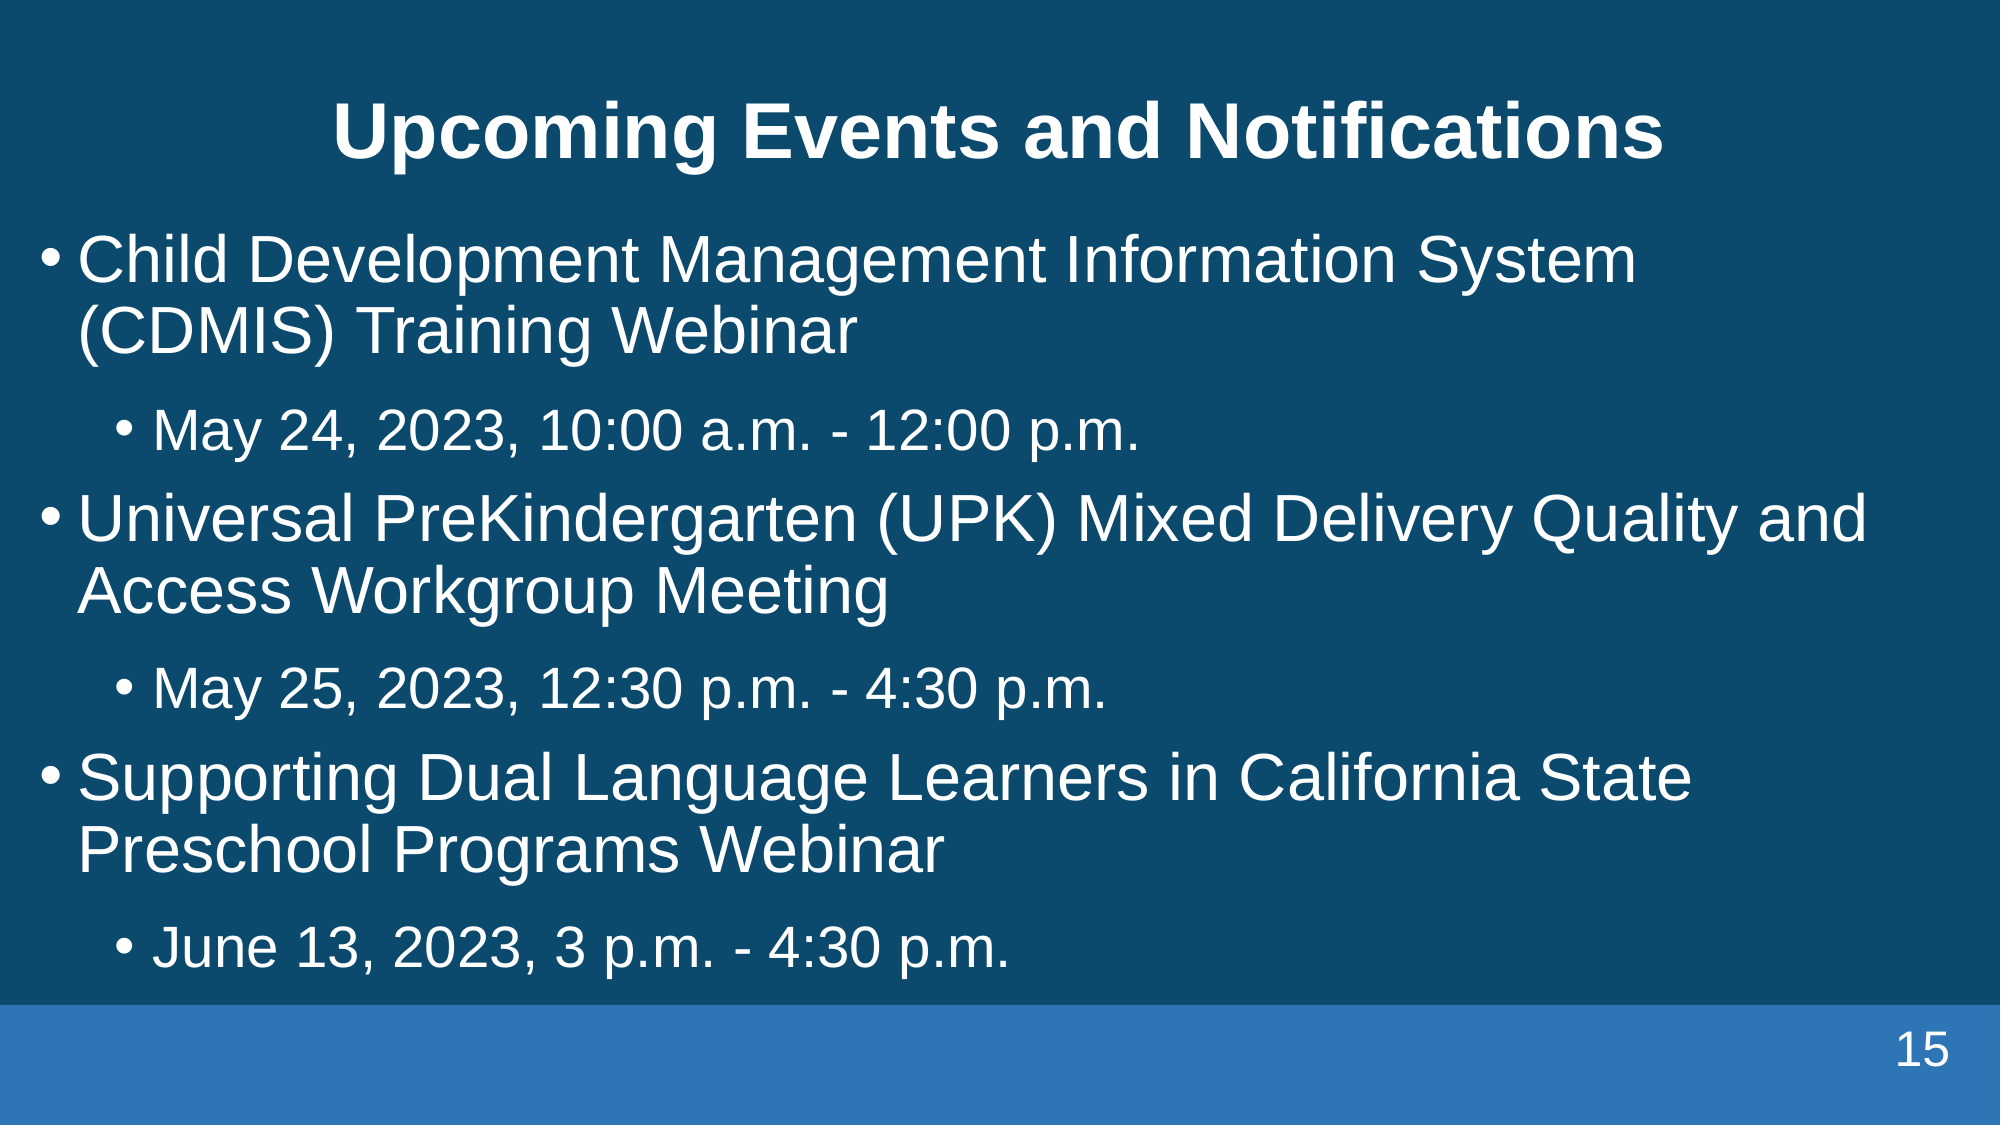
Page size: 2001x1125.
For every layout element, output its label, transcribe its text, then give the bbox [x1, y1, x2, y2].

title Upcoming Events and Notifications [24, 23, 1975, 216]
list Child Development Management Information System (CDMIS) Training Webinar May 24, 2023, 10:00 a.m. - 12:00 p.m. Universal PreKindergarten (UPK) Mixed Delivery Quality and Access Workgroup Meeting May 25, 2023, 12:30 p.m. - 4:30 p.m. Supporting Dual Language Learners in California State Preschool Programs Webinar June 13, 2023, 3 p.m. - 4:30 p.m. [24, 216, 1975, 1040]
slide_number 15 [1801, 1031, 1950, 1077]
